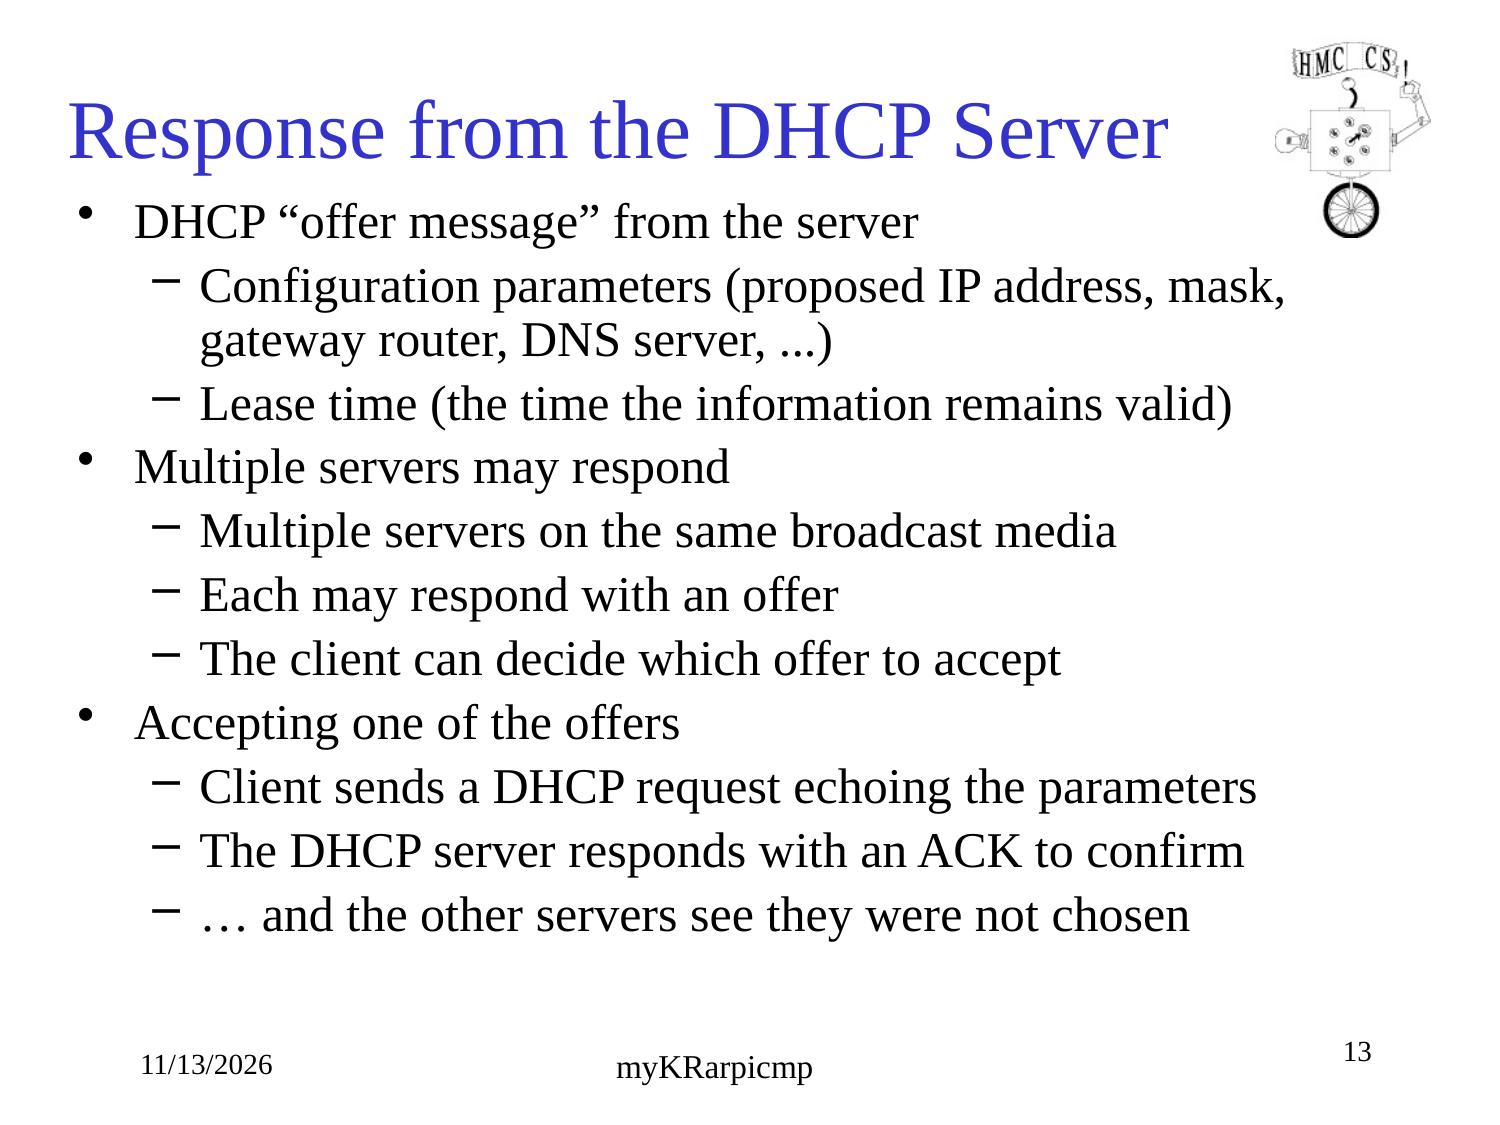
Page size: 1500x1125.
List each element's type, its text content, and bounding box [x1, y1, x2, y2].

picture [1275, 37, 1431, 238]
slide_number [124, 1037, 413, 1088]
slide_number 13 [1074, 1024, 1388, 1101]
title Response from the DHCP Server [24, 50, 1213, 200]
list DHCP “offer message” from the server Configuration parameters (proposed IP address, mask, gateway router, DNS server, ...) Lease time (the time the information remains valid) Multiple servers may respond Multiple servers on the same broadcast media Each may respond with an offer The client can decide which offer to accept Accepting one of the offers Client sends a DHCP request echoing the parameters The DHCP server responds with an ACK to confirm … and the other servers see they were not chosen [62, 187, 1338, 975]
